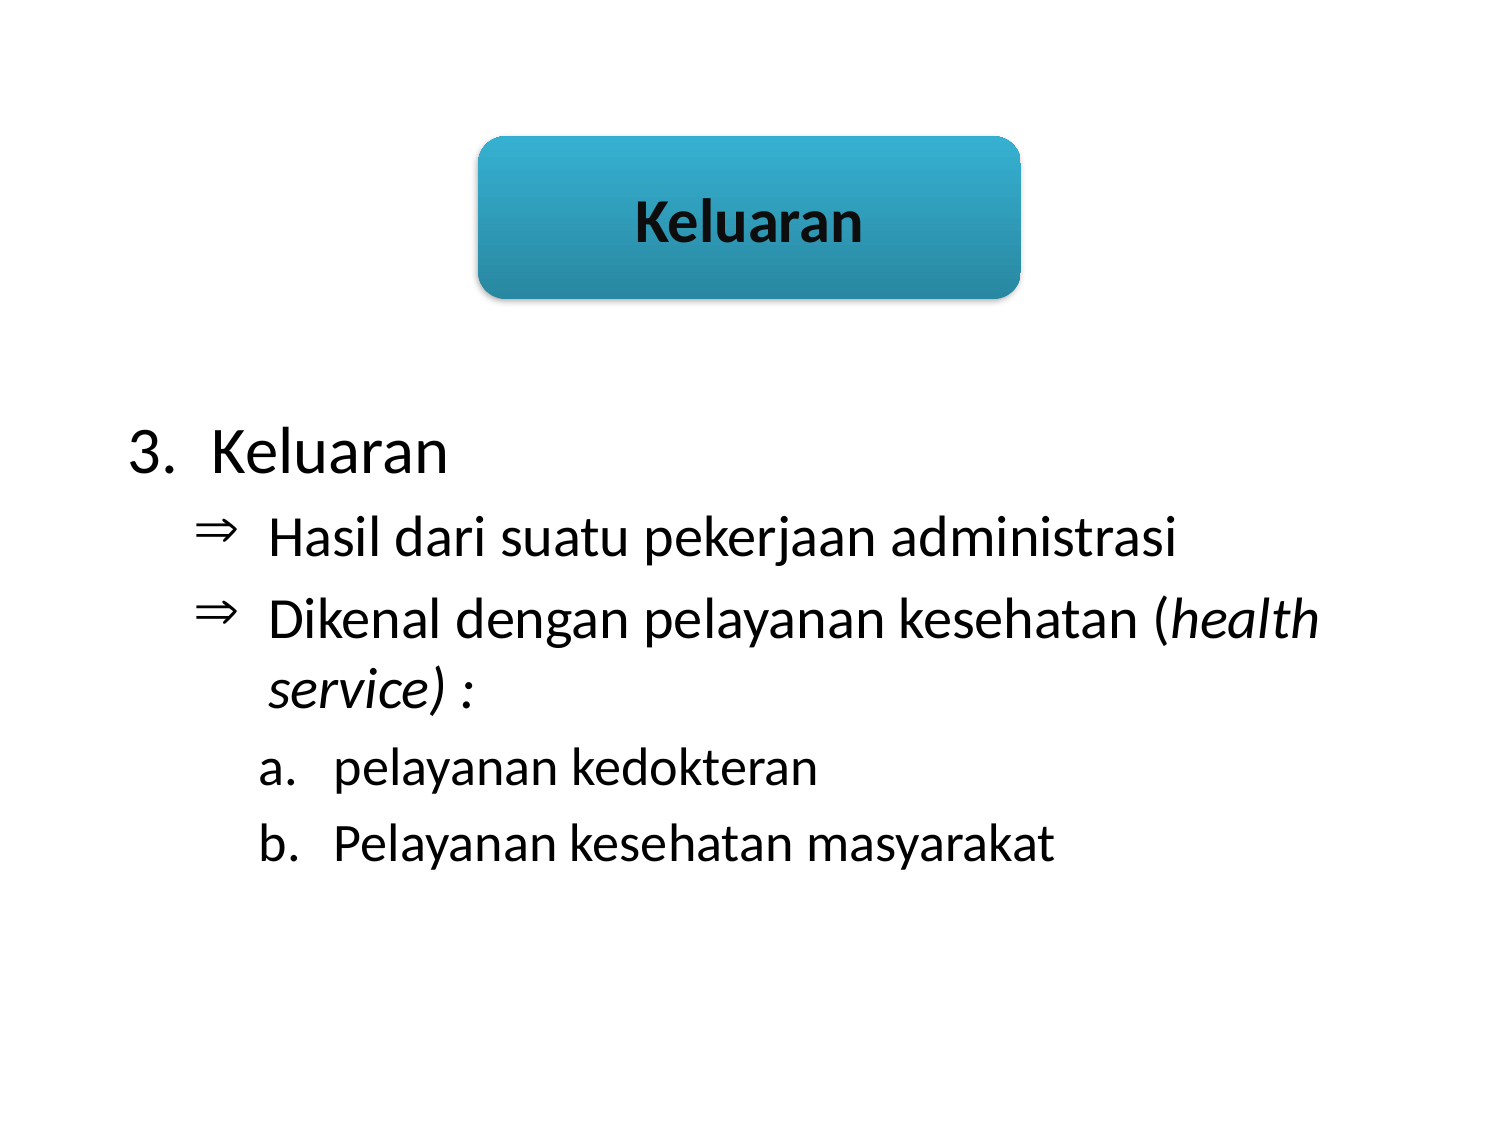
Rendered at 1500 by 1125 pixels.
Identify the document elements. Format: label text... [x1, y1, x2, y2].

text_box Keluaran [478, 136, 1021, 300]
list Keluaran Hasil dari suatu pekerjaan administrasi Dikenal dengan pelayanan kesehatan (health service) : pelayanan kedokteran Pelayanan kesehatan masyarakat [112, 399, 1388, 976]
